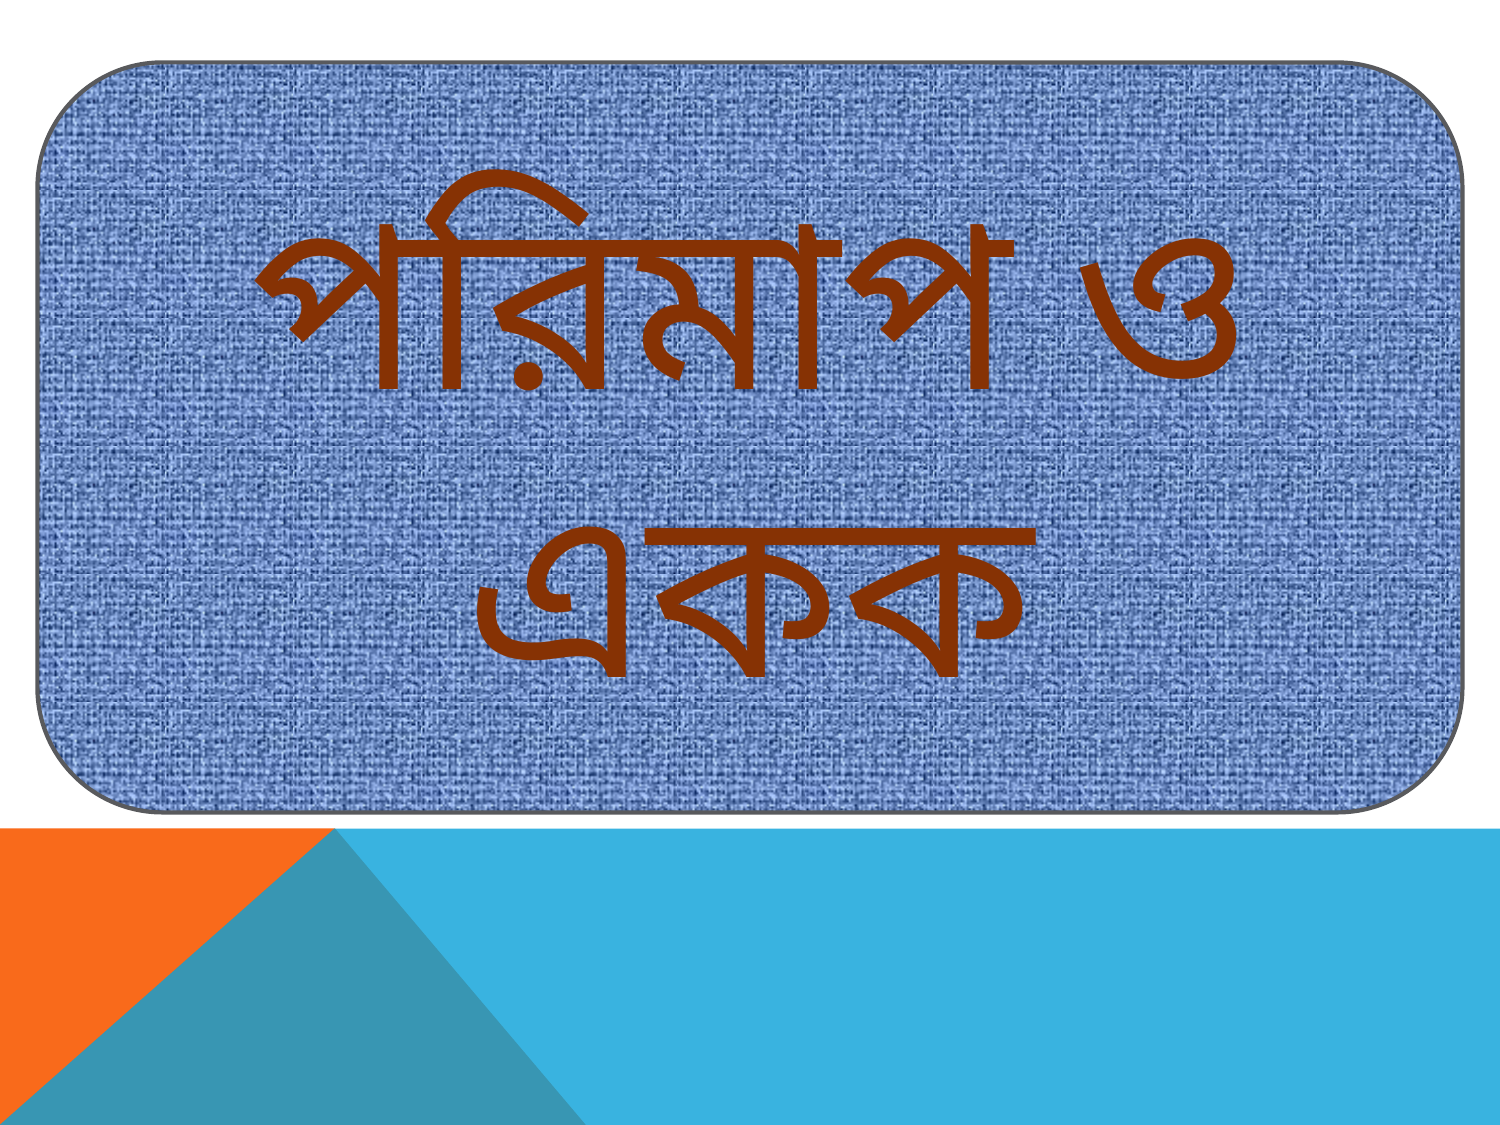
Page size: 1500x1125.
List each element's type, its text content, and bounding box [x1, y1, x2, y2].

text_box পরিমাপ ও একক [35, 60, 1465, 815]
